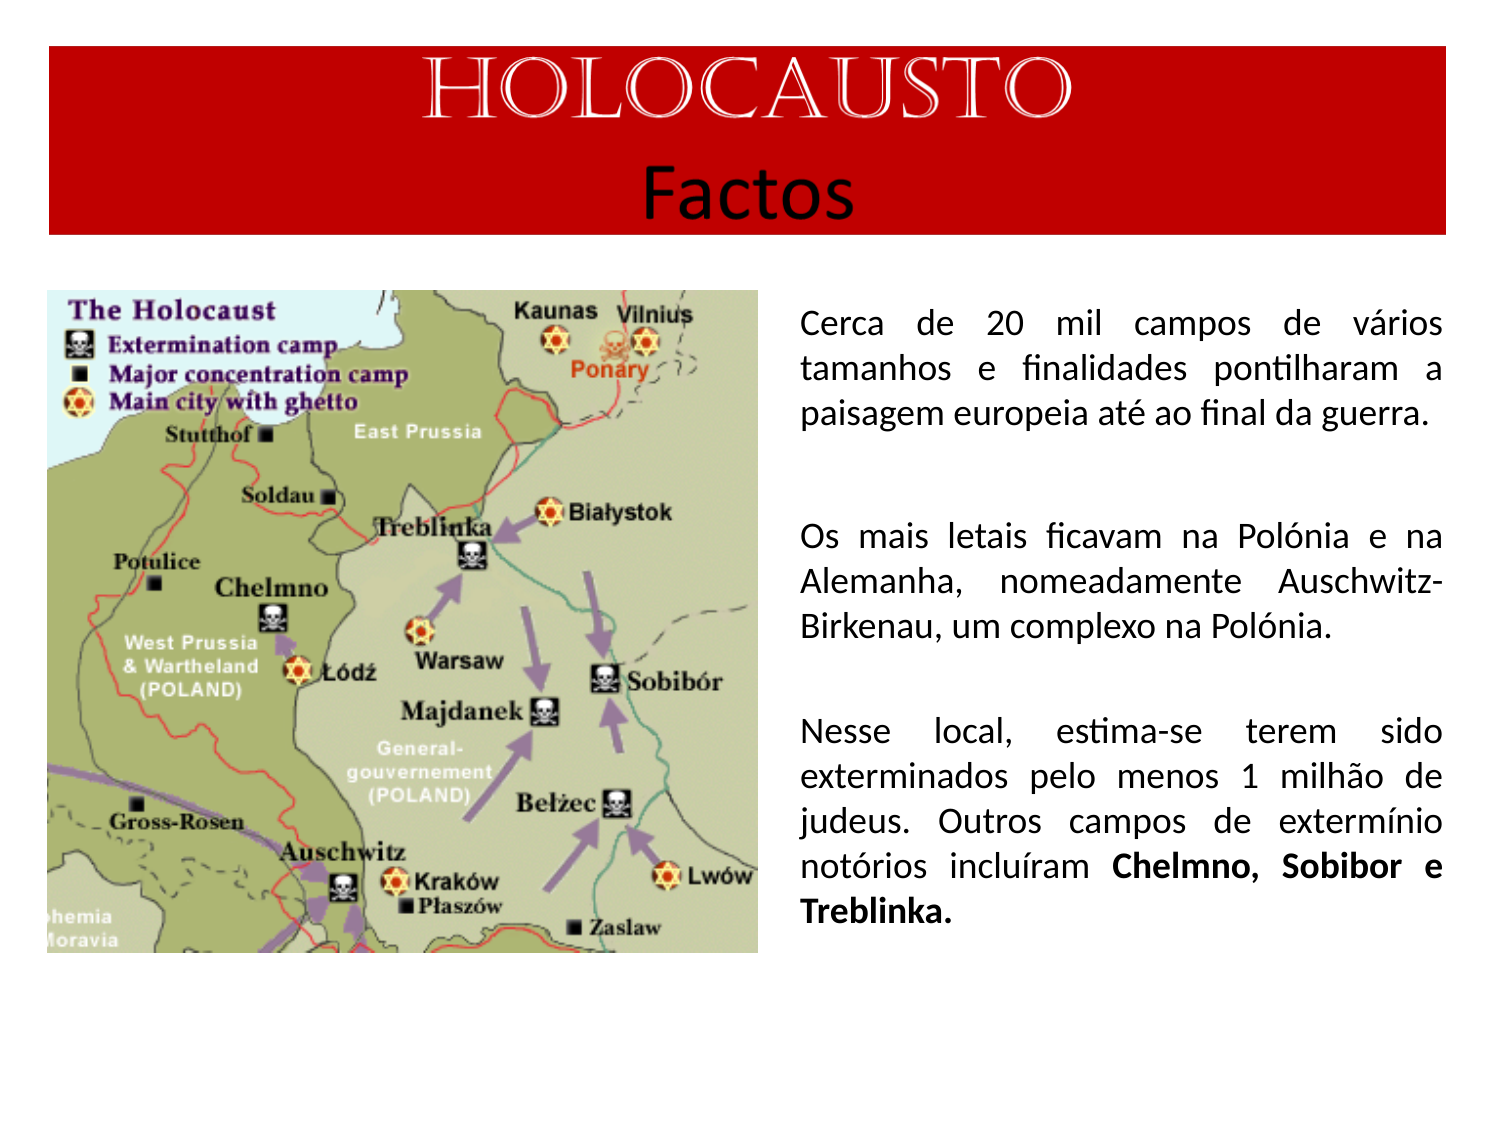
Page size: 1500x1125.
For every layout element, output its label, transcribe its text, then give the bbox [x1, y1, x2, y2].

text_box Nesse local, estima-se terem sido exterminados pelo menos 1 milhão de judeus. Outros campos de extermínio notórios incluíram Chelmno, Sobibor e Treblinka. [785, 698, 1459, 939]
text_box Cerca de 20 mil campos de vários tamanhos e finalidades pontilharam a paisagem europeia até ao final da guerra. [785, 290, 1459, 503]
picture [47, 14, 1446, 953]
text_box Os mais letais ficavam na Polónia e na Alemanha, nomeadamente Auschwitz- Birkenau, um complexo na Polónia. [785, 503, 1459, 654]
